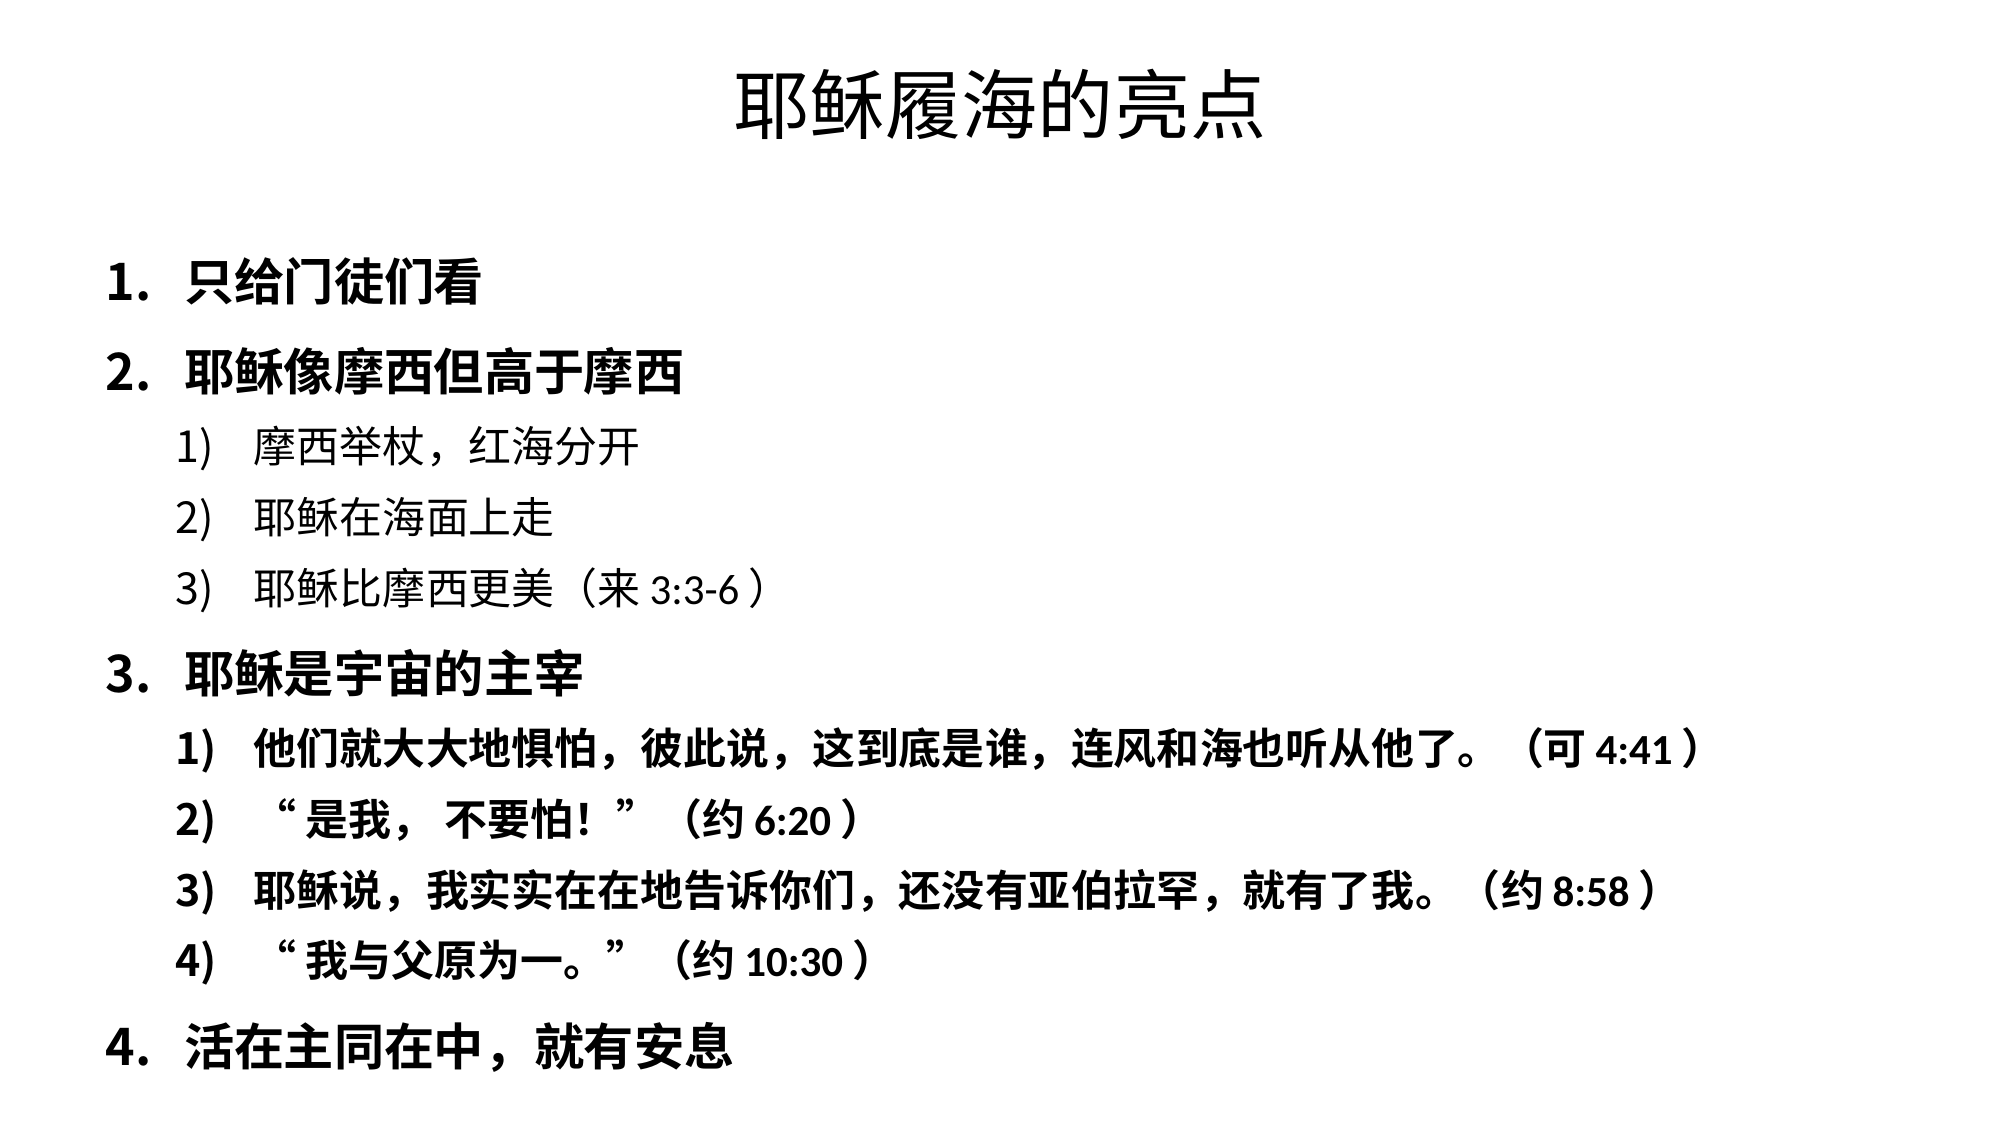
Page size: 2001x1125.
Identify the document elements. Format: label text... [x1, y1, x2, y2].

title 耶稣履海的亮点 [137, 59, 1863, 158]
list 只给门徒们看 耶稣像摩西但高于摩西 摩西举杖，红海分开 耶稣在海面上走 耶稣比摩西更美（来3:3-6） 耶稣是宇宙的主宰 他们就大大地惧怕，彼此说，这到底是谁，连风和海也听从他了。（可4:41） “是我， 不要怕！”（约6:20） 耶稣说，我实实在在地告诉你们，还没有亚伯拉罕，就有了我。（约8:58） “我与父原为一。”（约10:30） 活在主同在中，就有安息 [90, 231, 1915, 1089]
